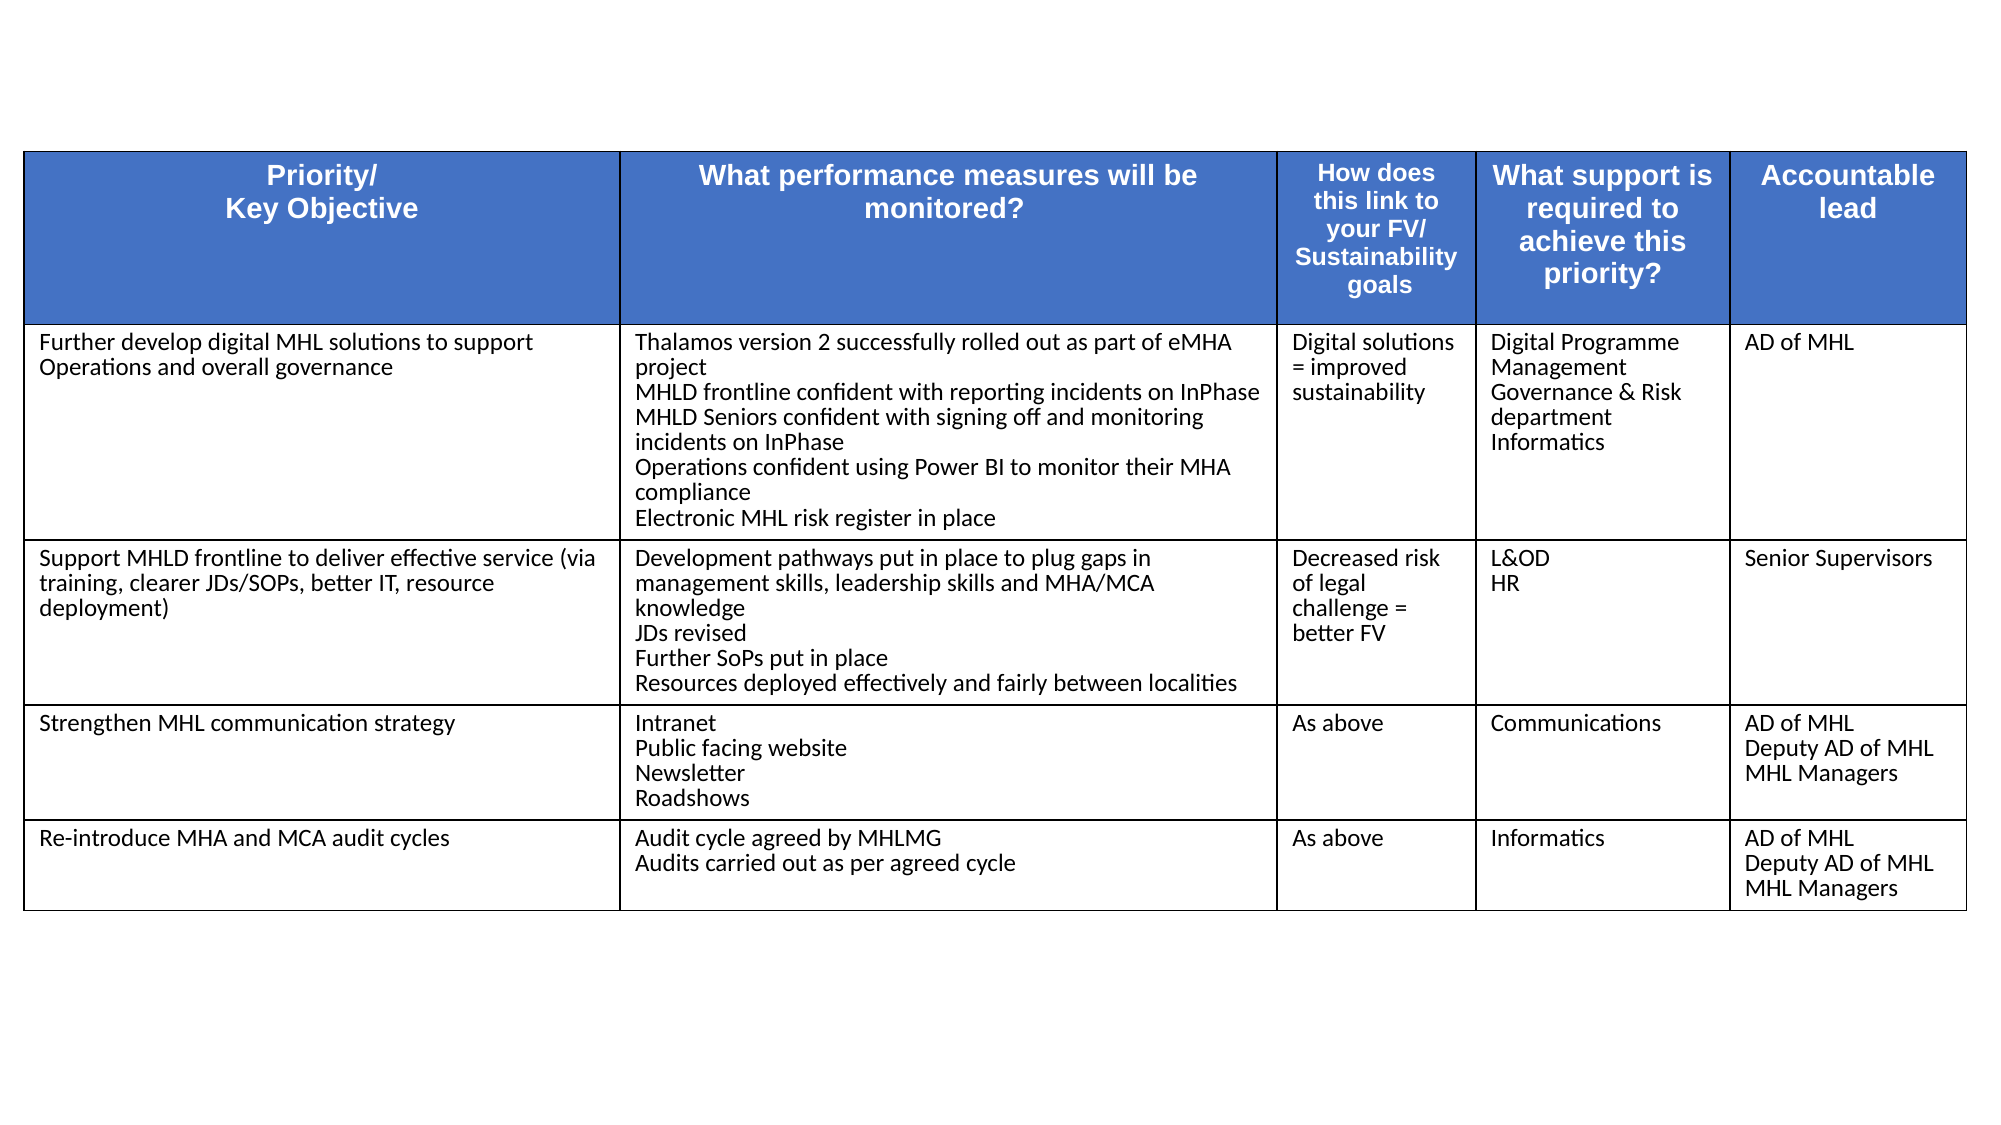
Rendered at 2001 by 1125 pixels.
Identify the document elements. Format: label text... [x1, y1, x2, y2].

table_header Accountable lead [1731, 152, 1966, 324]
table_cell Support MHLD frontline to deliver effective service (via training, clearer JDs/SOPs, better IT, resource deployment) [25, 541, 619, 704]
table_cell Thalamos version 2 successfully rolled out as part of eMHA project MHLD frontline confident with reporting incidents on InPhase MHLD Seniors confident with signing off and monitoring incidents on InPhase Operations confident using Power BI to monitor their MHA compliance Electronic MHL risk register in place [621, 325, 1276, 539]
table_cell Audit cycle agreed by MHLMG Audits carried out as per agreed cycle [621, 821, 1276, 910]
table_cell Further develop digital MHL solutions to support Operations and overall governance [25, 325, 619, 539]
table_cell Intranet Public facing website Newsletter Roadshows [621, 706, 1276, 819]
table_cell AD of MHL Deputy AD of MHL MHL Managers [1731, 821, 1966, 910]
table_header What performance measures will be monitored? [621, 152, 1276, 324]
table_cell Senior Supervisors [1731, 541, 1966, 704]
table_header What support is required to achieve this priority? [1477, 152, 1729, 324]
table_cell Development pathways put in place to plug gaps in management skills, leadership skills and MHA/MCA knowledge JDs revised Further SoPs put in place Resources deployed effectively and fairly between localities [621, 541, 1276, 704]
table_cell Communications [1477, 706, 1729, 819]
table_cell Digital Programme Management Governance & Risk department Informatics [1477, 325, 1729, 539]
table_cell As above [1278, 706, 1475, 819]
table_cell Digital solutions = improved sustainability [1278, 325, 1475, 539]
table_cell Informatics [1477, 821, 1729, 910]
table_cell AD of MHL Deputy AD of MHL MHL Managers [1731, 706, 1966, 819]
table_cell Strengthen MHL communication strategy [25, 706, 619, 819]
table_header Priority/ Key Objective [25, 152, 619, 324]
table_cell Re-introduce MHA and MCA audit cycles [25, 821, 619, 910]
table_cell As above [1278, 821, 1475, 910]
table_header How does this link to your FV/ Sustainability goals [1278, 152, 1475, 324]
table_cell Decreased risk of legal challenge = better FV [1278, 541, 1475, 704]
table_cell L&OD HR [1477, 541, 1729, 704]
table_cell AD of MHL [1731, 325, 1966, 539]
